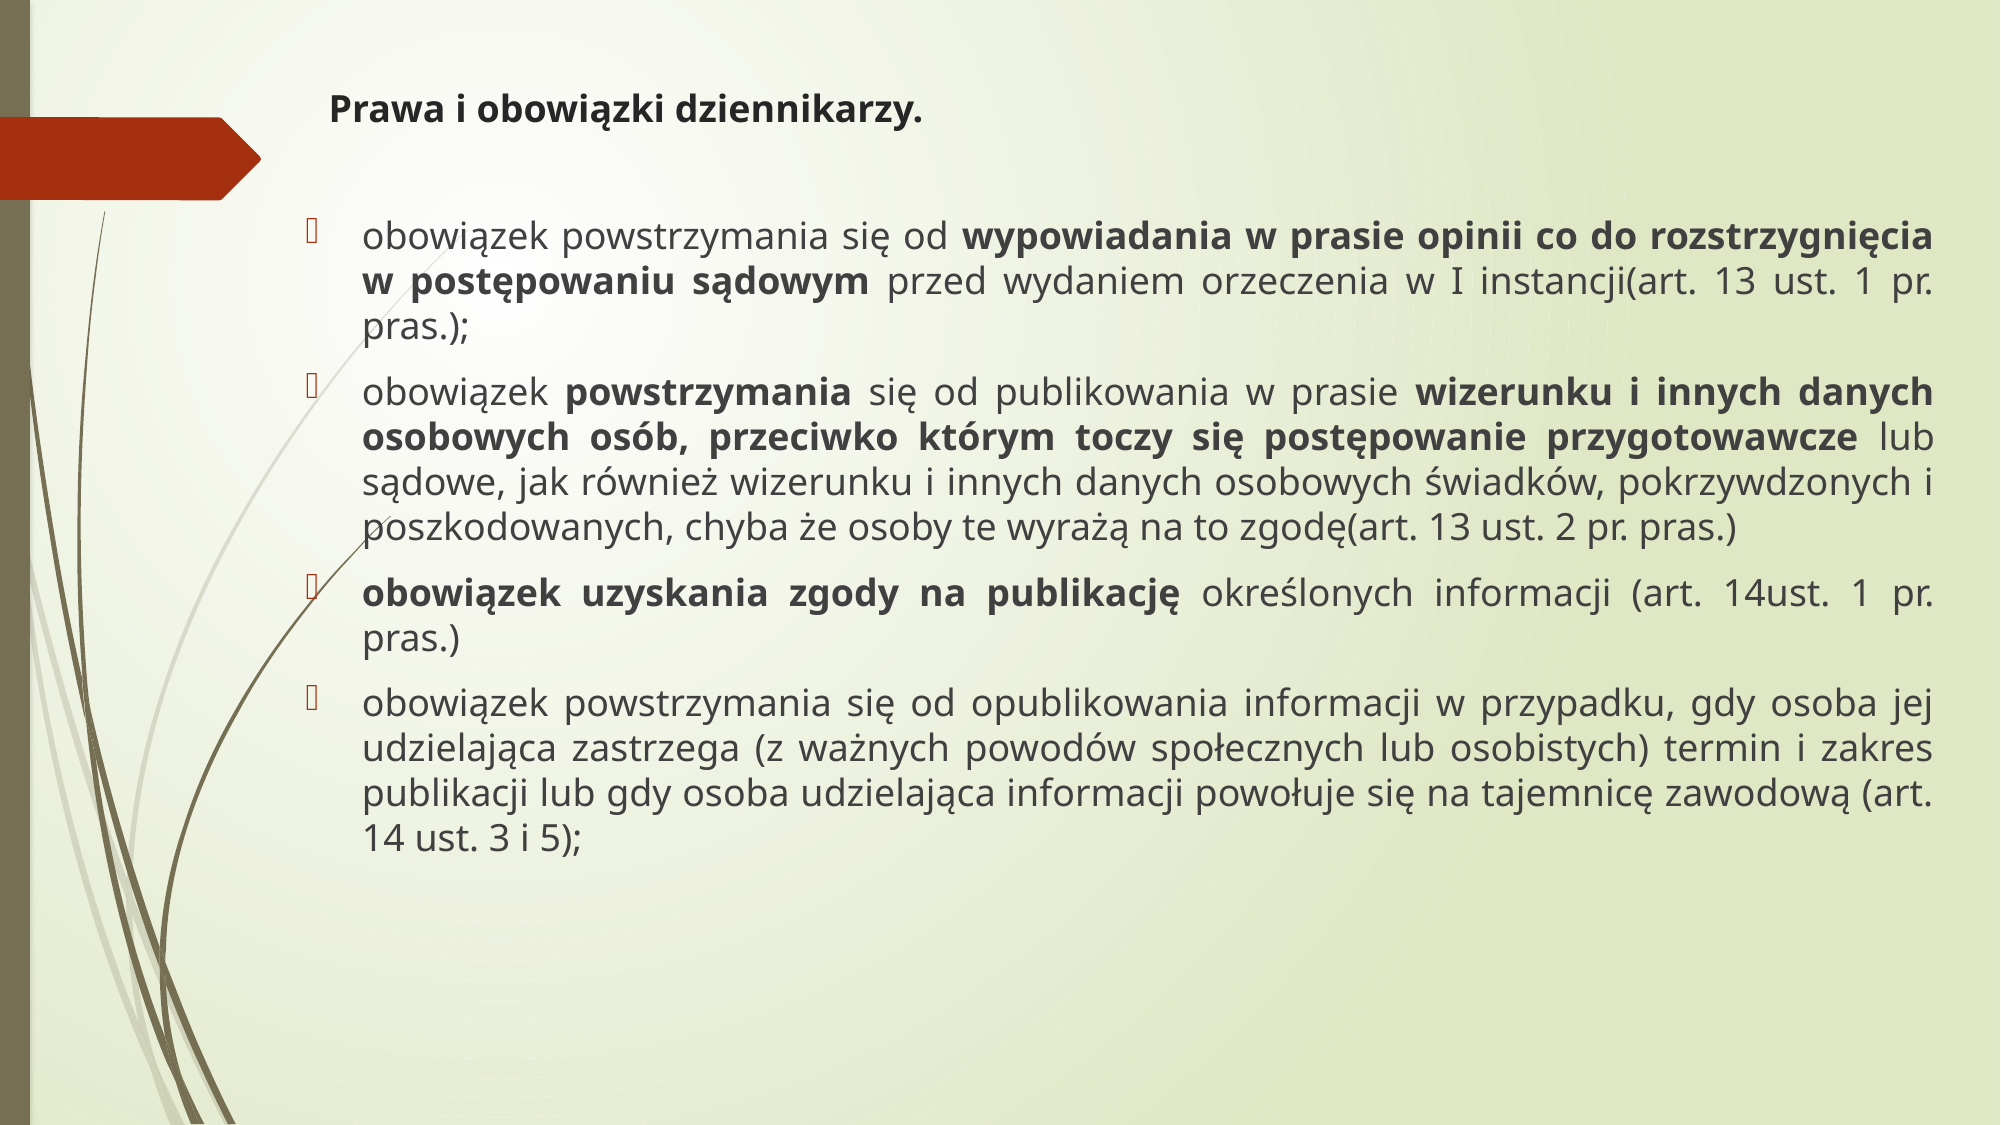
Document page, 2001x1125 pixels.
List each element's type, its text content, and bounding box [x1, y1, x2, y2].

list obowiązek powstrzymania się od wypowiadania w prasie opinii co do rozstrzygnięcia w postępowaniu sądowym przed wydaniem orzeczenia w I instancji(art. 13 ust. 1 pr. pras.); obowiązek powstrzymania się od publikowania w prasie wizerunku i innych danych osobowych osób, przeciwko którym toczy się postępowanie przygotowawcze lub sądowe, jak również wizerunku i innych danych osobowych świadków, pokrzywdzonych i poszkodowanych, chyba że osoby te wyrażą na to zgodę(art. 13 ust. 2 pr. pras.) obowiązek uzyskania zgody na publikację określonych informacji (art. 14ust. 1 pr. pras.) obowiązek powstrzymania się od opublikowania informacji w przypadku, gdy osoba jej udzielająca zastrzega (z ważnych powodów społecznych lub osobistych) termin i zakres publikacji lub gdy osoba udzielająca informacji powołuje się na tajemnicę zawodową (art. 14 ust. 3 i 5); [290, 204, 1950, 1065]
title Prawa i obowiązki dziennikarzy. [313, 60, 1844, 204]
